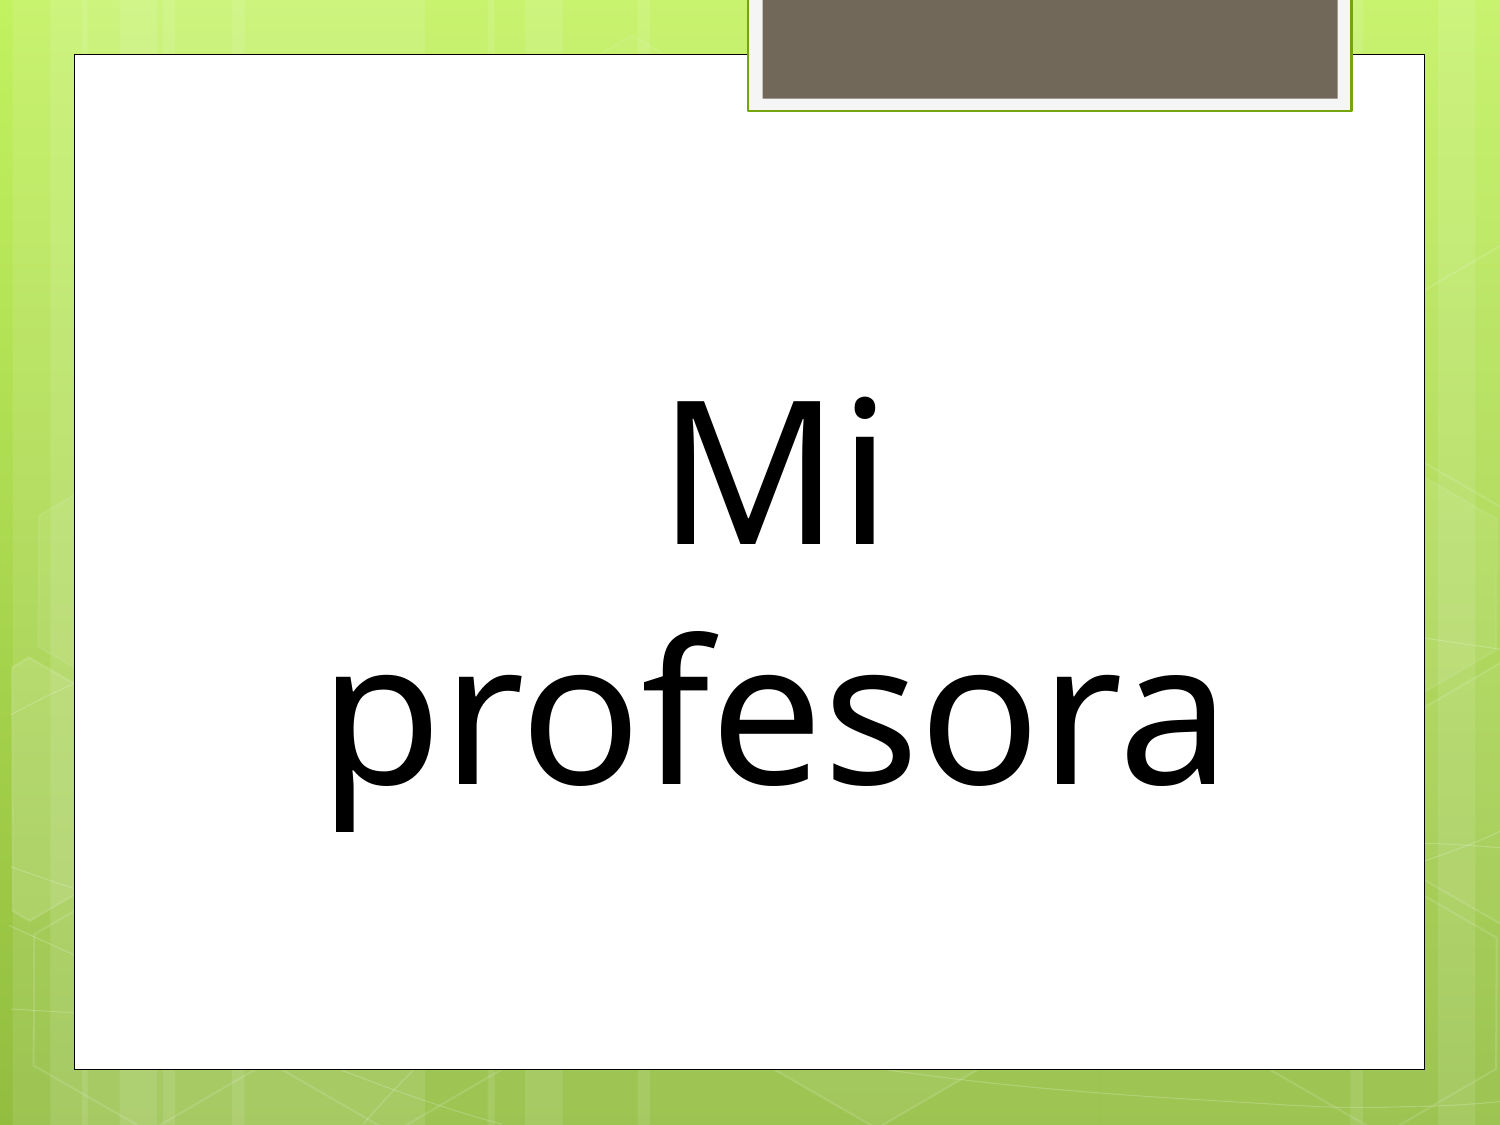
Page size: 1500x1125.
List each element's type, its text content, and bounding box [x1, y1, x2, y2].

text_box Mi profesora [162, 337, 1388, 833]
